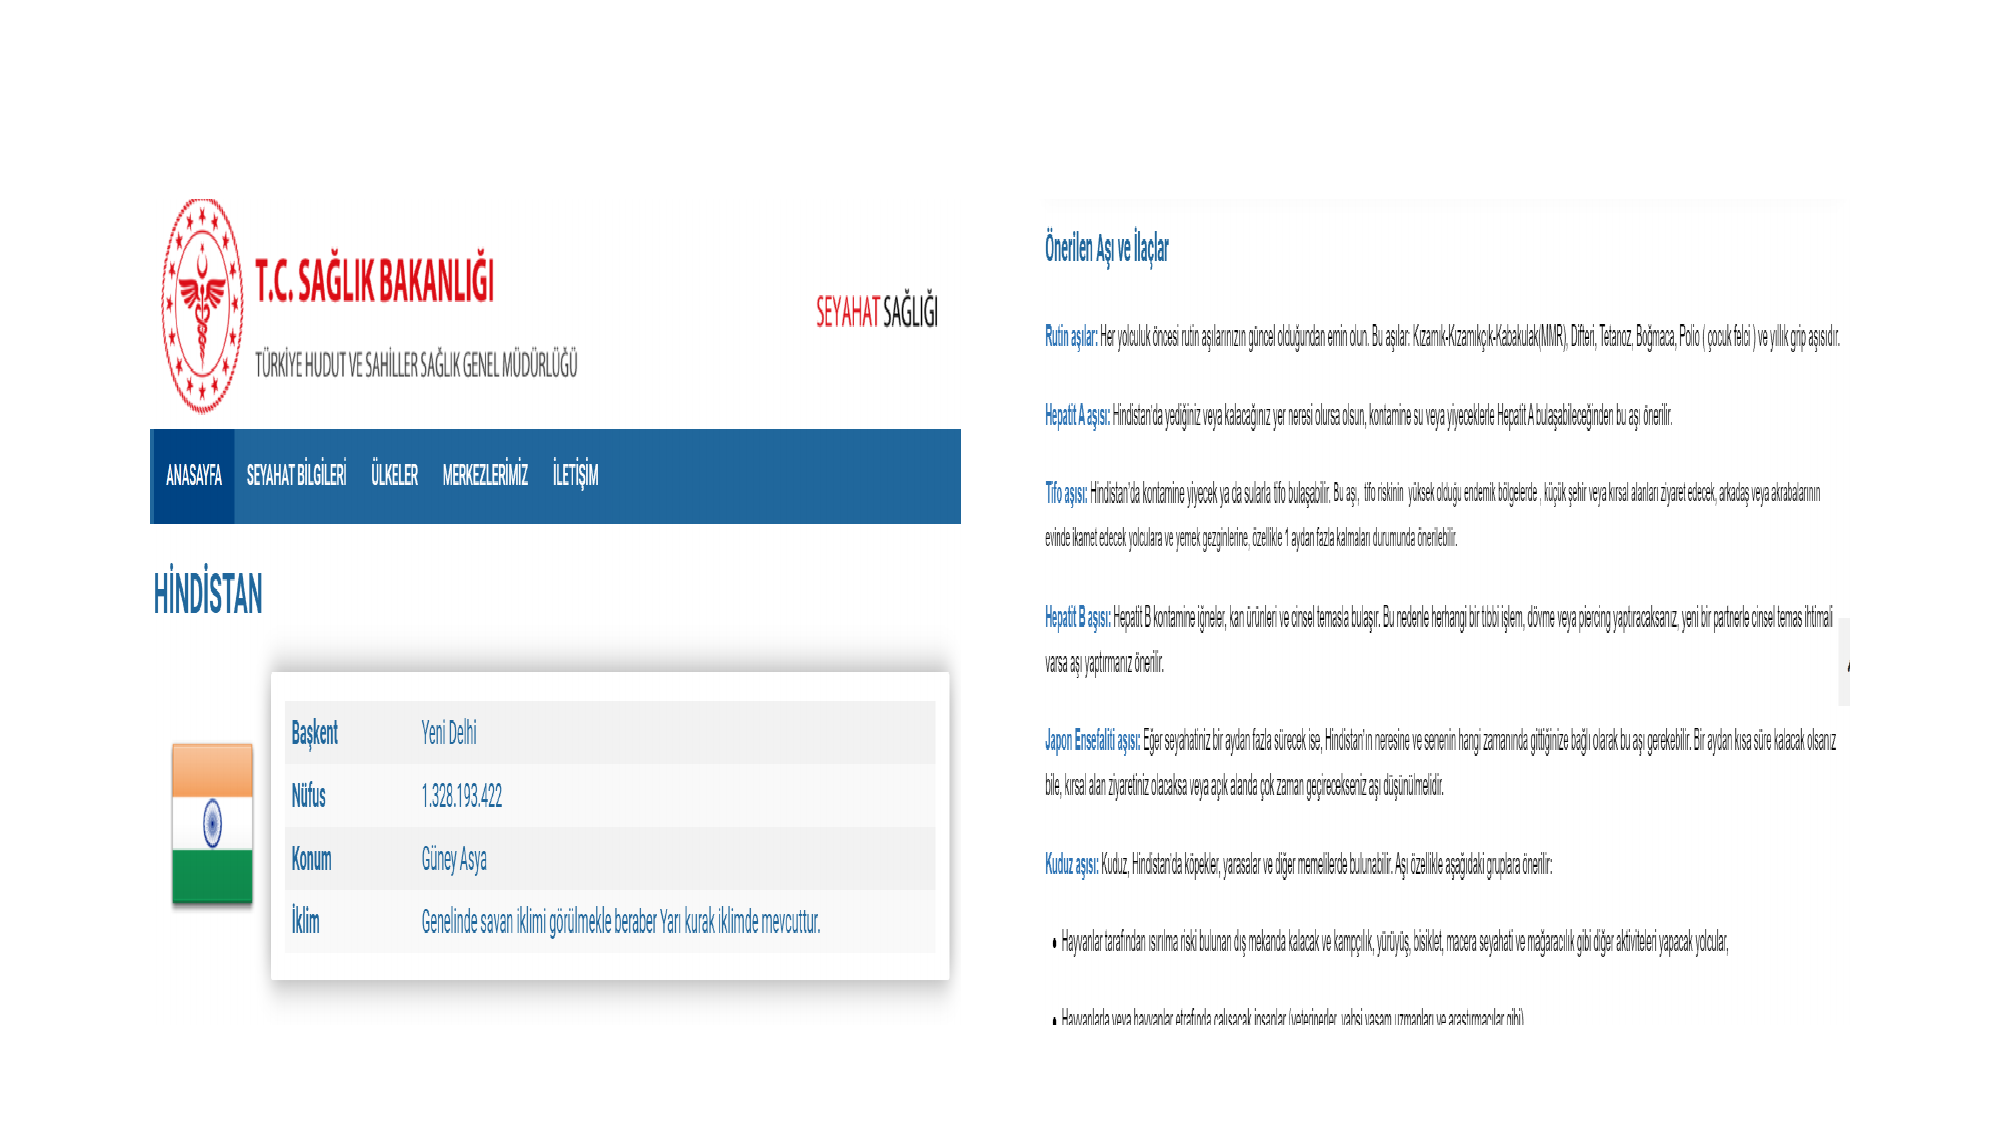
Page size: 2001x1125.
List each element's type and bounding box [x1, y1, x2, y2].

list [149, 199, 961, 1025]
list [1038, 199, 1850, 1025]
